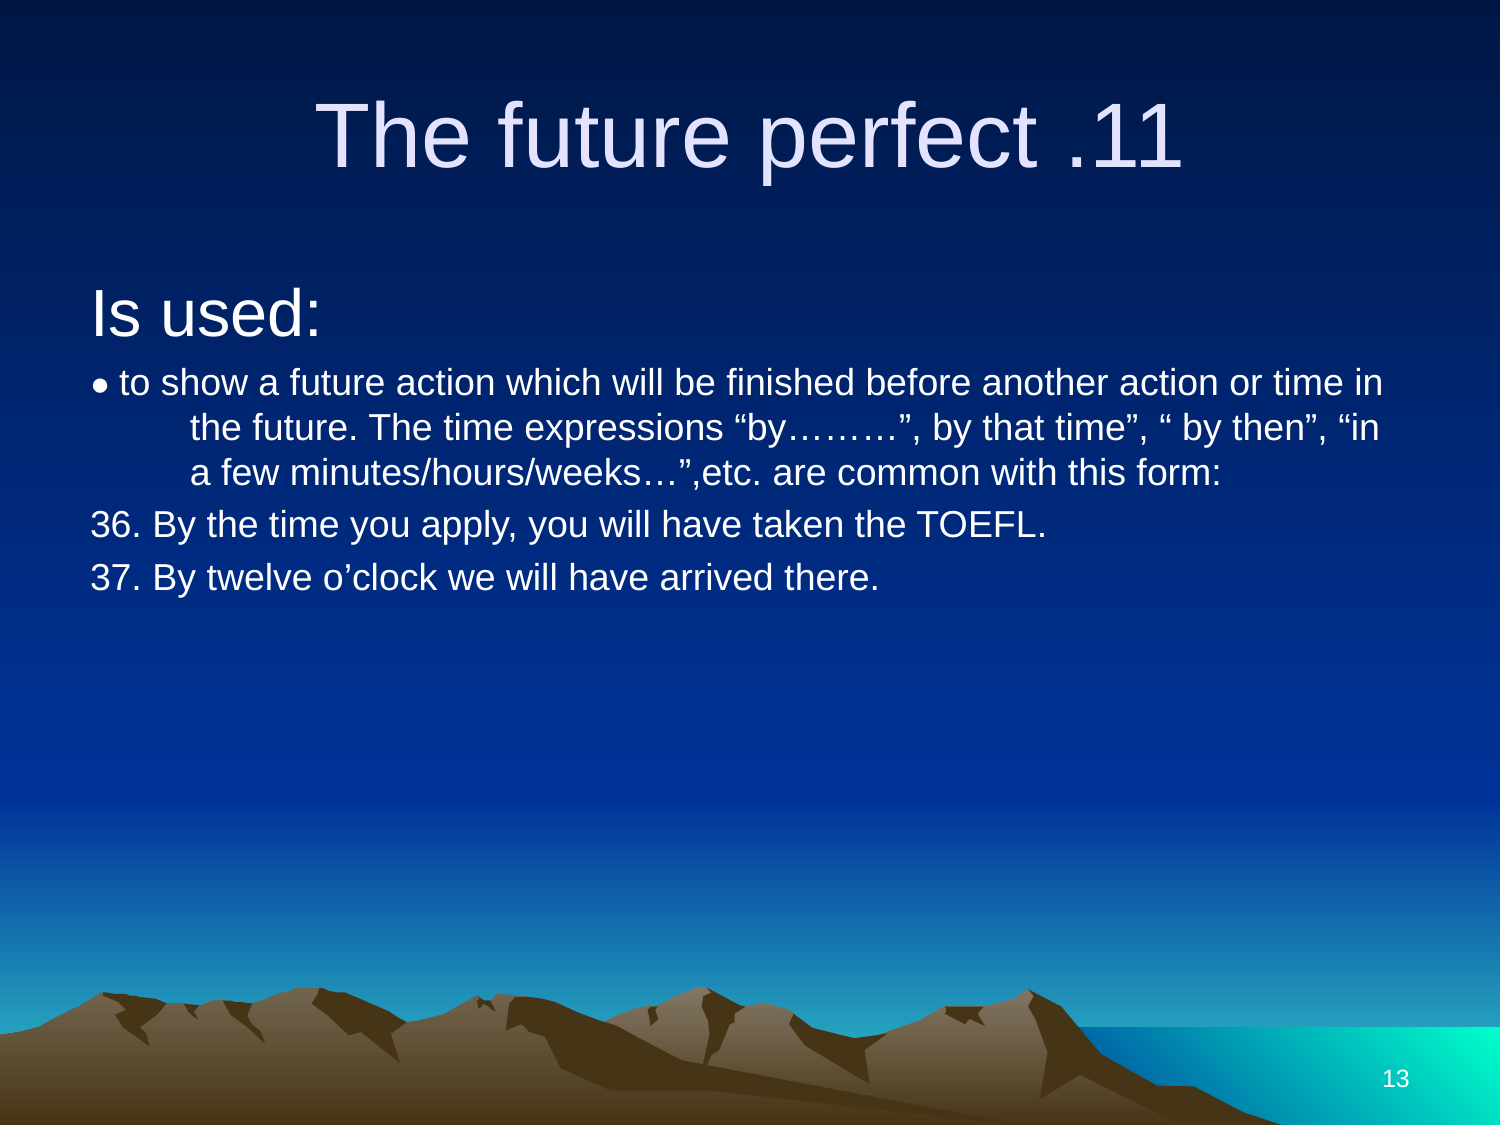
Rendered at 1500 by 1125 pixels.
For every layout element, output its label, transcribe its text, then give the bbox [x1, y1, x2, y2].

title 11. The future perfect [75, 37, 1425, 225]
list Is used: ● to show a future action which will be finished before another action or time in the future. The time expressions “by………”, by that time”, “ by then”, “in a few minutes/hours/weeks…”,etc. are common with this form: 36. By the time you apply, you will have taken the TOEFL. 37. By twelve o’clock we will have arrived there. [75, 262, 1425, 1000]
slide_number 13 [1074, 1025, 1425, 1100]
